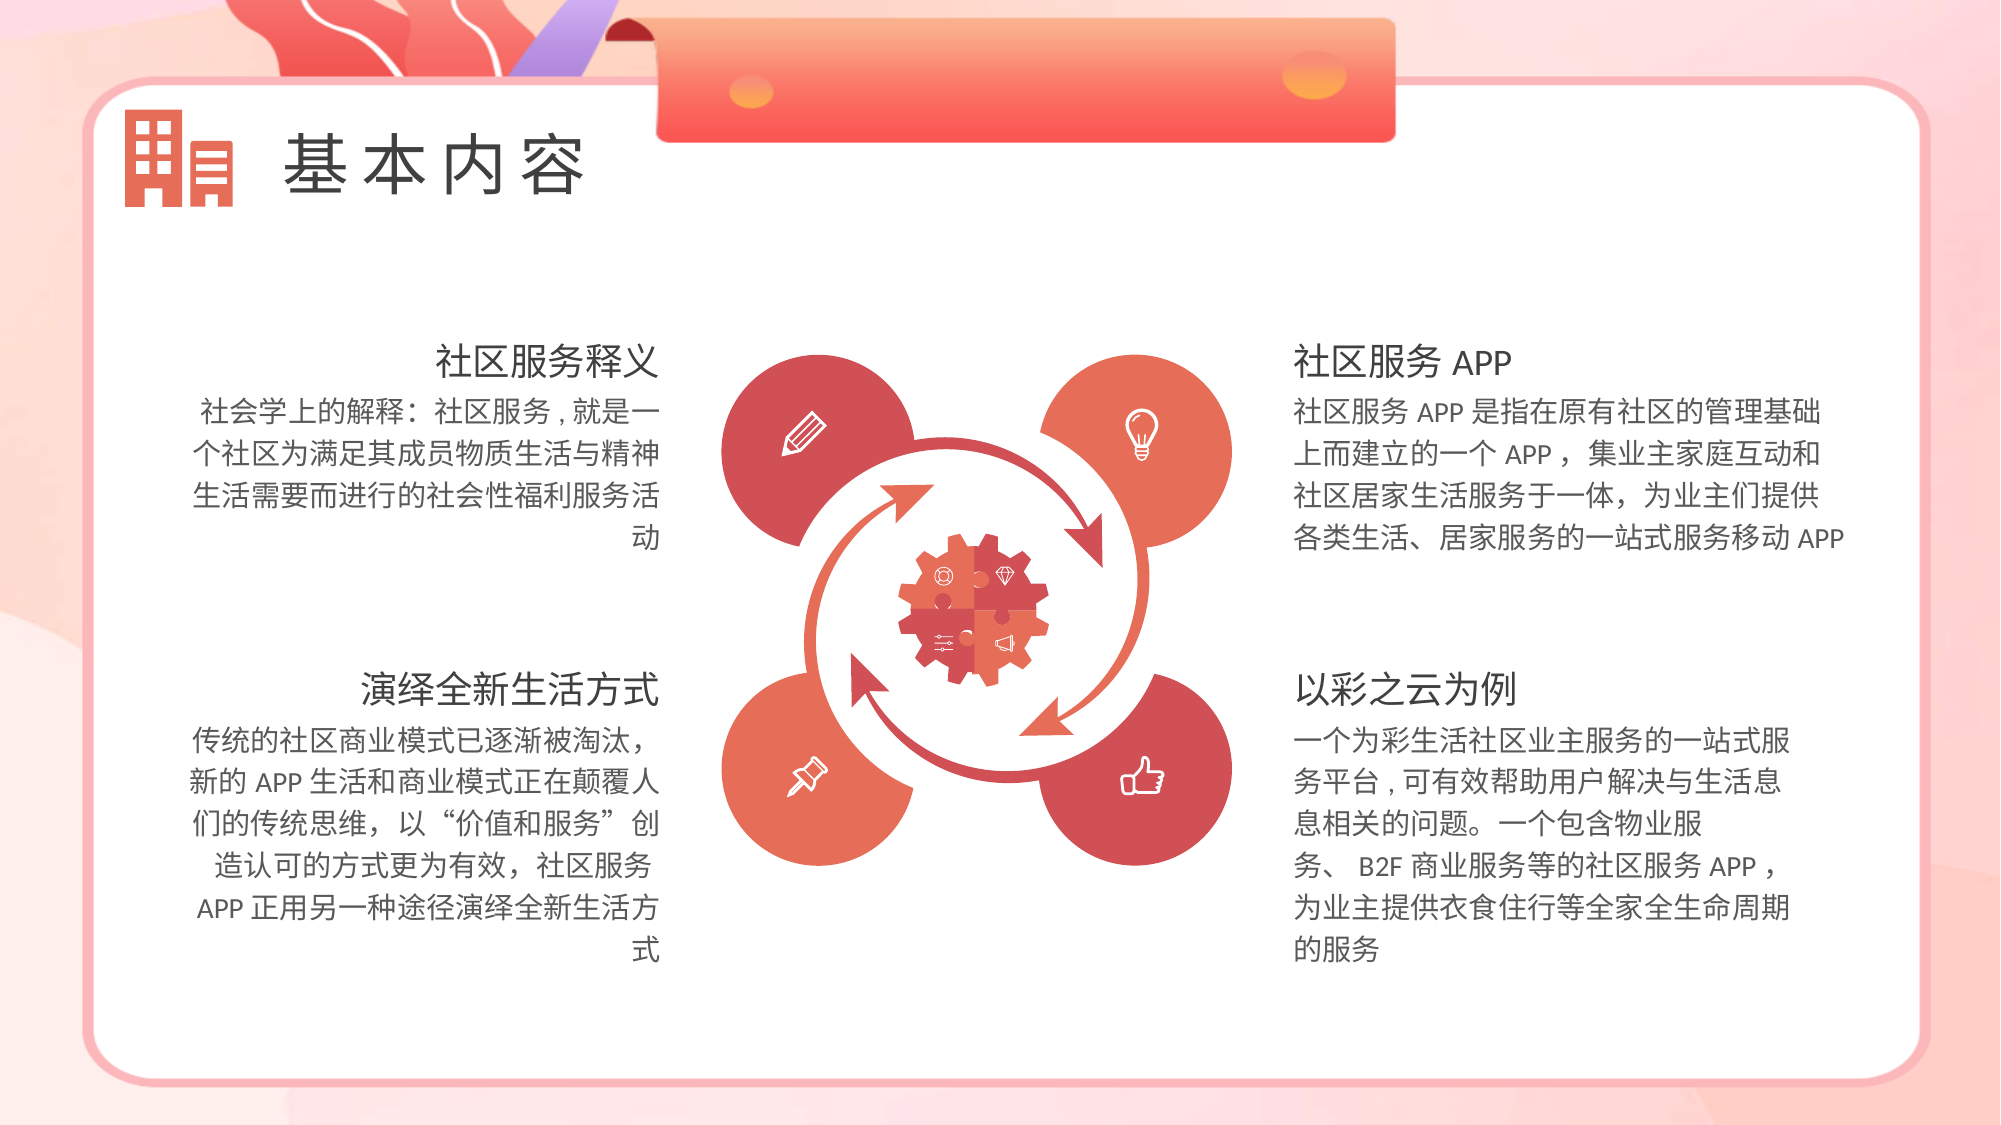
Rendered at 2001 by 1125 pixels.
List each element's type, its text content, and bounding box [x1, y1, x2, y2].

text_box 基本内容 [266, 90, 649, 236]
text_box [721, 354, 1232, 866]
picture [0, 0, 2001, 1125]
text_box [1278, 321, 1862, 562]
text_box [157, 649, 676, 932]
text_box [162, 321, 676, 520]
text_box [1278, 649, 1820, 932]
